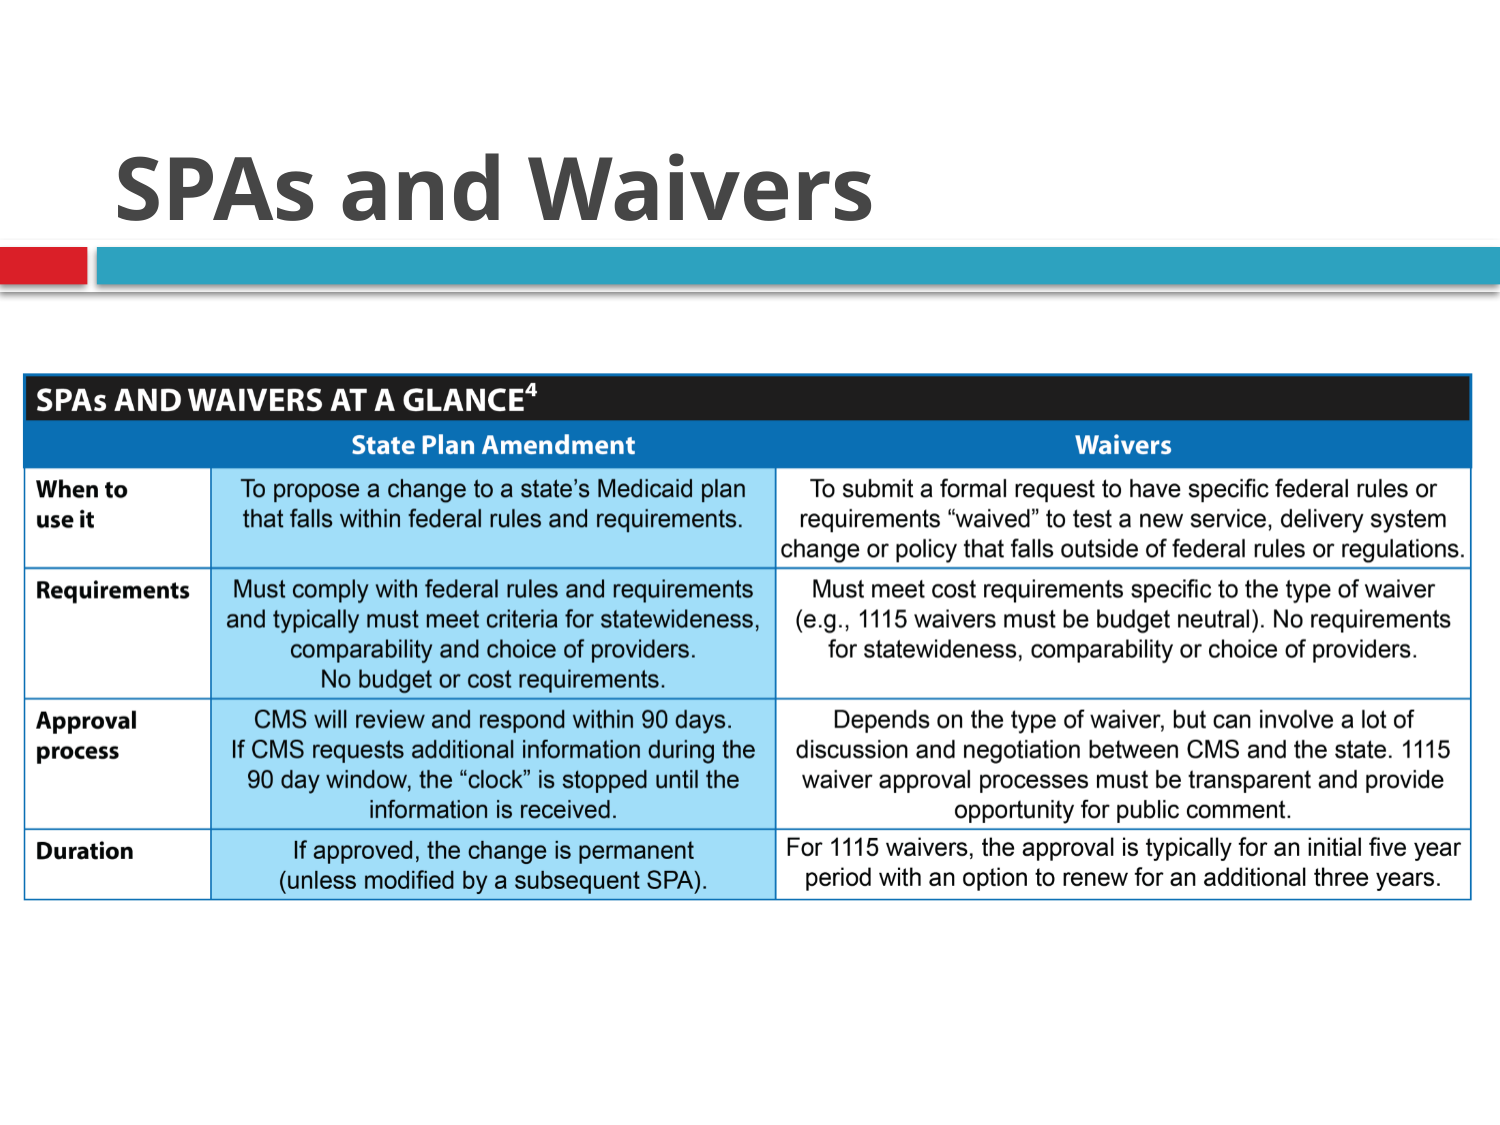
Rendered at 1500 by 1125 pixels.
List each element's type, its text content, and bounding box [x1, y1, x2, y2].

picture [5, 358, 1495, 914]
title SPAs and Waivers [99, 25, 1438, 246]
